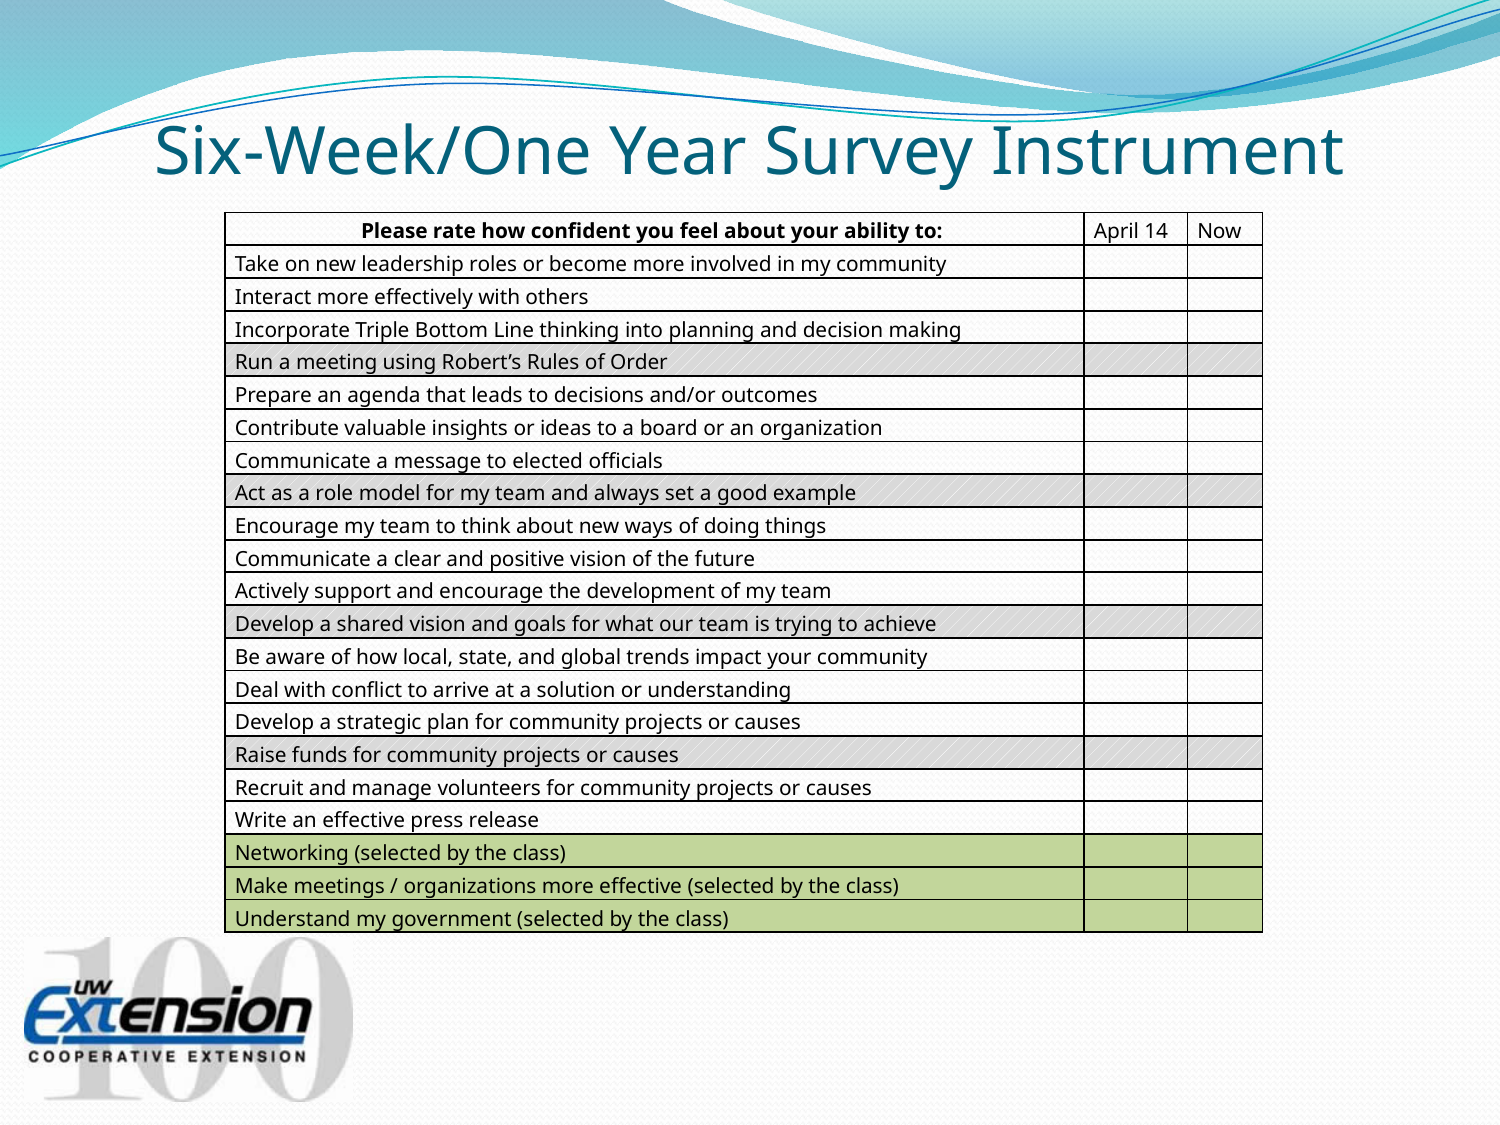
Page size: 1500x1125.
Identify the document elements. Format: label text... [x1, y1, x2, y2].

table_cell [1085, 312, 1187, 342]
table_cell Understand my government (selected by the class) [226, 900, 1083, 931]
table_cell [1188, 312, 1262, 342]
table_cell Interact more effectively with others [226, 279, 1083, 310]
table_cell [1188, 868, 1262, 899]
table_cell Encourage my team to think about new ways of doing things [226, 508, 1083, 539]
table_cell Take on new leadership roles or become more involved in my community [226, 246, 1083, 277]
table_cell [1188, 246, 1262, 277]
picture [24, 937, 353, 1102]
table_cell [1085, 377, 1187, 408]
table_cell [1188, 900, 1262, 931]
table_cell Raise funds for community projects or causes [226, 737, 1083, 768]
table_cell Recruit and manage volunteers for community projects or causes [226, 770, 1083, 800]
table_cell Be aware of how local, state, and global trends impact your community [226, 639, 1083, 670]
table_cell [1188, 279, 1262, 310]
table_cell Deal with conflict to arrive at a solution or understanding [226, 671, 1083, 702]
table_cell Actively support and encourage the development of my team [226, 573, 1083, 604]
table_header April 14 [1085, 213, 1187, 244]
table_cell [1085, 868, 1187, 899]
table_cell [1085, 704, 1187, 735]
table_cell [1188, 639, 1262, 670]
table_cell [1188, 704, 1262, 735]
table_cell [1188, 475, 1262, 506]
table_cell Write an effective press release [226, 802, 1083, 833]
table_cell Contribute valuable insights or ideas to a board or an organization [226, 410, 1083, 441]
table_cell [1085, 573, 1187, 604]
table_cell [1188, 671, 1262, 702]
table_cell [1085, 639, 1187, 670]
title Six-Week/One Year Survey Instrument [0, 99, 1500, 188]
table_cell Develop a strategic plan for community projects or causes [226, 704, 1083, 735]
table_cell Networking (selected by the class) [226, 835, 1083, 866]
table_cell [1085, 508, 1187, 539]
table_cell [1188, 508, 1262, 539]
table_cell [1188, 573, 1262, 604]
table_cell [1188, 377, 1262, 408]
table_header Now [1188, 213, 1262, 244]
table_cell [1188, 802, 1262, 833]
table_cell Communicate a clear and positive vision of the future [226, 541, 1083, 571]
table_cell [1085, 835, 1187, 866]
table_cell [1085, 279, 1187, 310]
table_cell Make meetings / organizations more effective (selected by the class) [226, 868, 1083, 899]
table_cell [1085, 900, 1187, 931]
table_cell [1085, 410, 1187, 441]
table_cell [1188, 770, 1262, 800]
table_cell [1085, 541, 1187, 571]
table_cell [1085, 802, 1187, 833]
table_cell [1188, 541, 1262, 571]
table_cell Act as a role model for my team and always set a good example [226, 475, 1083, 506]
table_cell [1085, 442, 1187, 473]
table_cell [1085, 246, 1187, 277]
table_cell [1188, 442, 1262, 473]
table_cell Incorporate Triple Bottom Line thinking into planning and decision making [226, 312, 1083, 342]
table_header Please rate how confident you feel about your ability to: [226, 213, 1083, 244]
table_cell Develop a shared vision and goals for what our team is trying to achieve [226, 606, 1083, 637]
table_cell [1188, 410, 1262, 441]
table_cell [1085, 770, 1187, 800]
table_cell [1188, 606, 1262, 637]
table_cell [1085, 475, 1187, 506]
table_cell [1085, 671, 1187, 702]
table_cell Prepare an agenda that leads to decisions and/or outcomes [226, 377, 1083, 408]
table_cell Communicate a message to elected officials [226, 442, 1083, 473]
table_cell Run a meeting using Robert’s Rules of Order [226, 344, 1083, 375]
table_cell [1188, 835, 1262, 866]
table_cell [1188, 344, 1262, 375]
table_cell [1085, 737, 1187, 768]
table_cell [1085, 344, 1187, 375]
table_cell [1085, 606, 1187, 637]
table_cell [1188, 737, 1262, 768]
